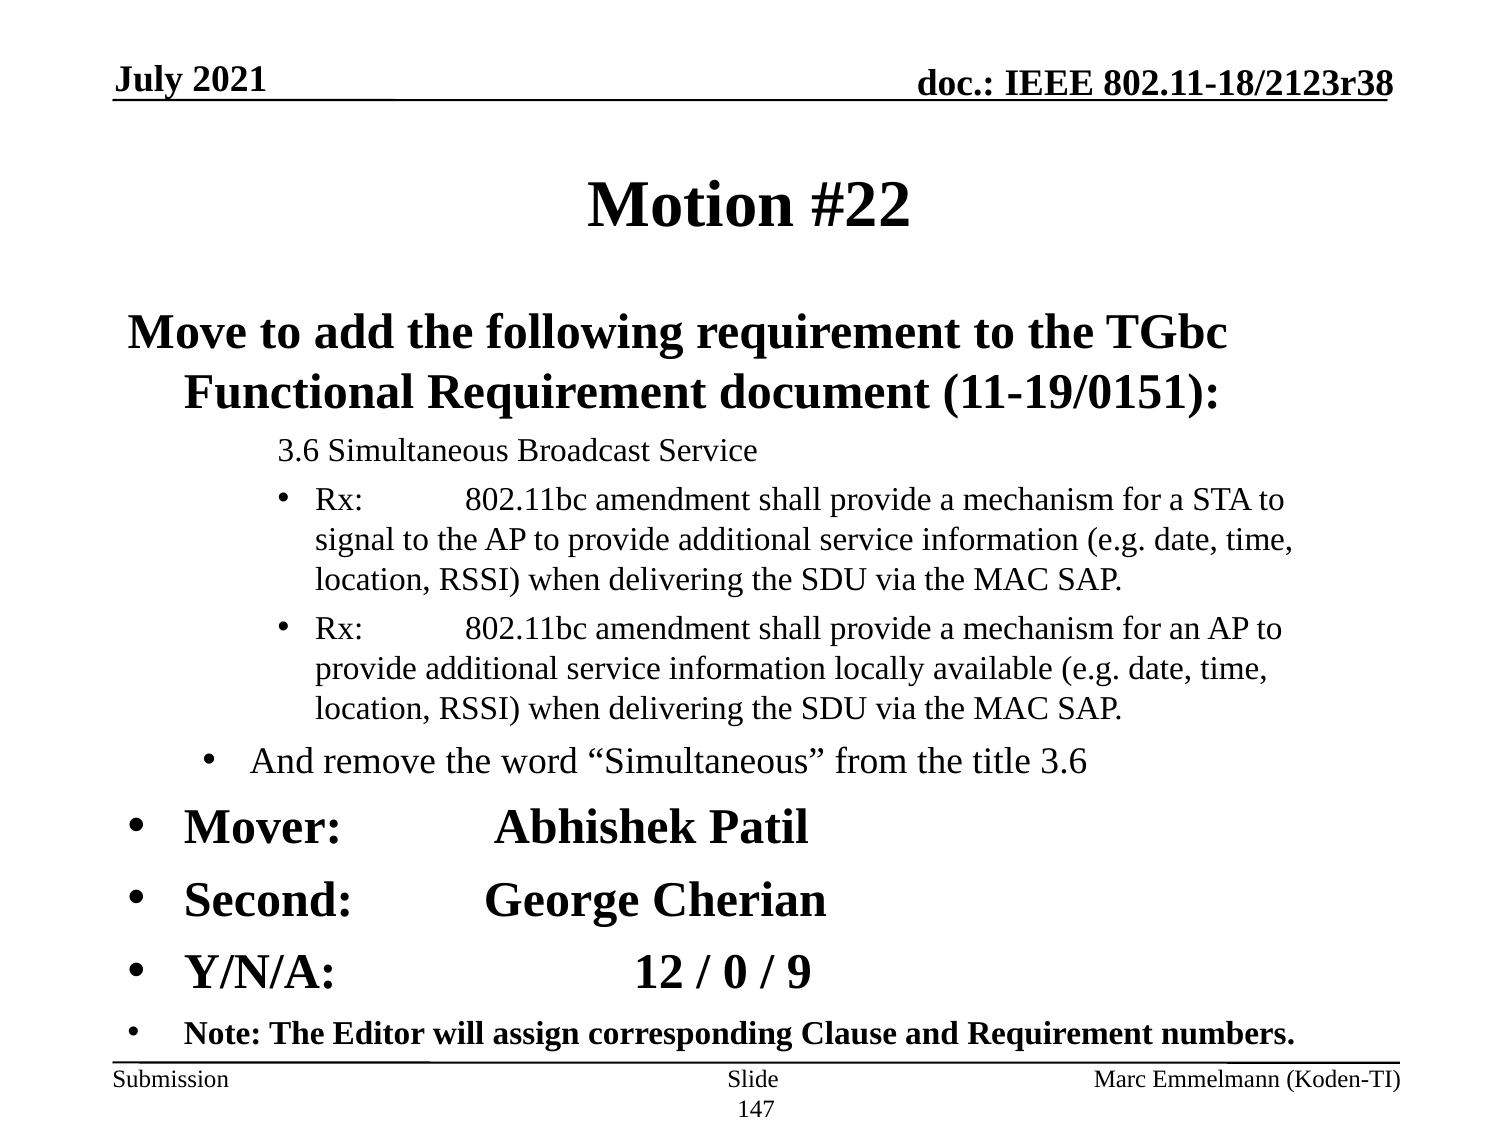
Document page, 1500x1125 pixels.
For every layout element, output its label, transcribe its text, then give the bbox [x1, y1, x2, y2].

slide_number Slide 147 [712, 1061, 800, 1123]
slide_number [114, 54, 423, 100]
list Move to add the following requirement to the TGbc Functional Requirement document (11-19/0151): 3.6 Simultaneous Broadcast Service Rx: 802.11bc amendment shall provide a mechanism for a STA to signal to the AP to provide additional service information (e.g. date, time, location, RSSI) when delivering the SDU via the MAC SAP. Rx: 802.11bc amendment shall provide a mechanism for an AP to provide additional service information locally available (e.g. date, time, location, RSSI) when delivering the SDU via the MAC SAP. And remove the word “Simultaneous” from the title 3.6 Mover: Abhishek Patil Second: George Cherian Y/N/A: 12 / 0 / 9 Note: The Editor will assign corresponding Clause and Requirement numbers. [112, 290, 1388, 966]
title Motion #22 [112, 112, 1388, 288]
footer Marc Emmelmann (Koden-TI) [878, 1061, 1402, 1093]
